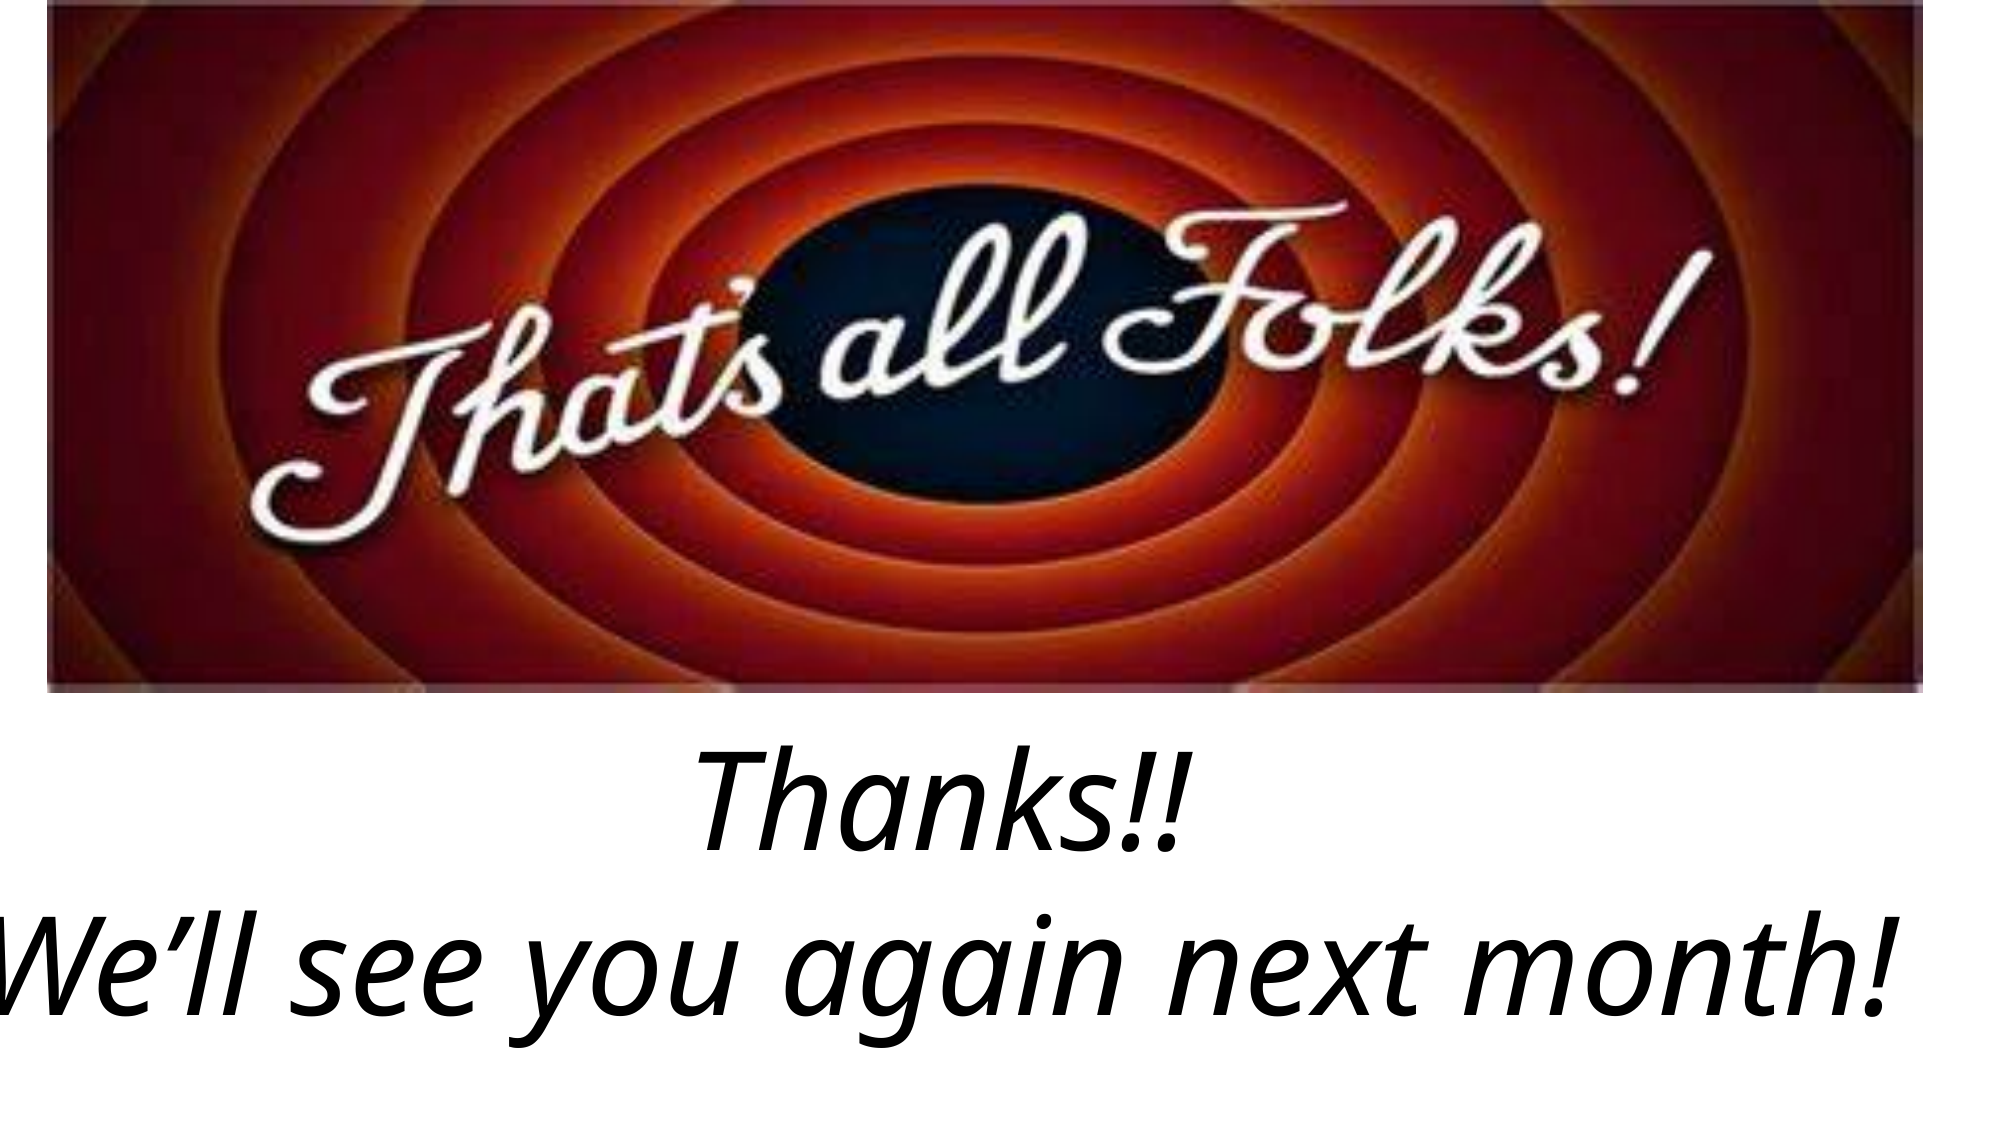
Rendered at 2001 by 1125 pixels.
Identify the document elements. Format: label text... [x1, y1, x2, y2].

picture [47, 0, 1923, 693]
text_box Thanks!! We’ll see you again next month! [0, 705, 1916, 1051]
